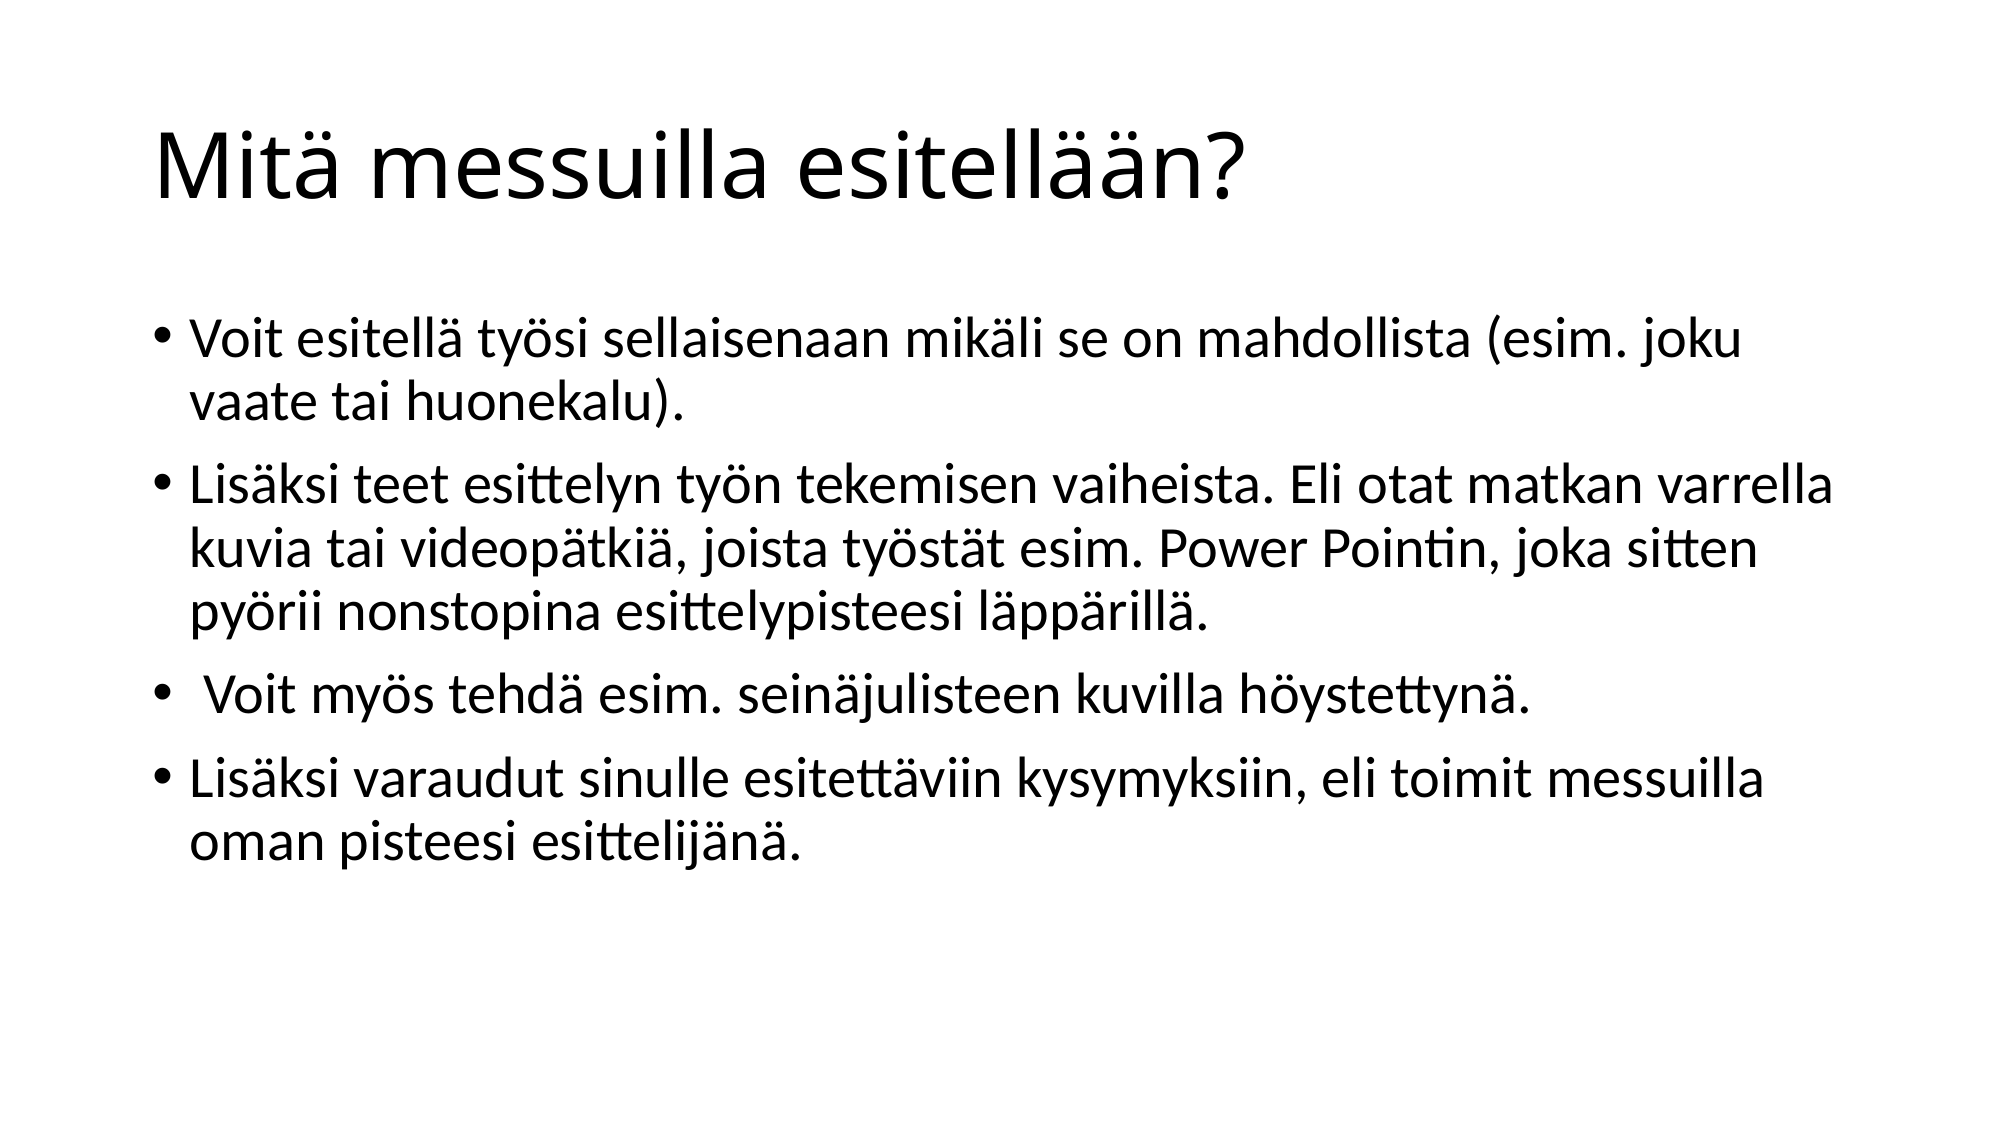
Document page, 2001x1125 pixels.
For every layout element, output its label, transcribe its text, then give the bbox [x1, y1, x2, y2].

title Mitä messuilla esitellään? [137, 59, 1863, 278]
list Voit esitellä työsi sellaisenaan mikäli se on mahdollista (esim. joku vaate tai huonekalu). Lisäksi teet esittelyn työn tekemisen vaiheista. Eli otat matkan varrella kuvia tai videopätkiä, joista työstät esim. Power Pointin, joka sitten pyörii nonstopina esittelypisteesi läppärillä. Voit myös tehdä esim. seinäjulisteen kuvilla höystettynä. Lisäksi varaudut sinulle esitettäviin kysymyksiin, eli toimit messuilla oman pisteesi esittelijänä. [137, 299, 1863, 1014]
